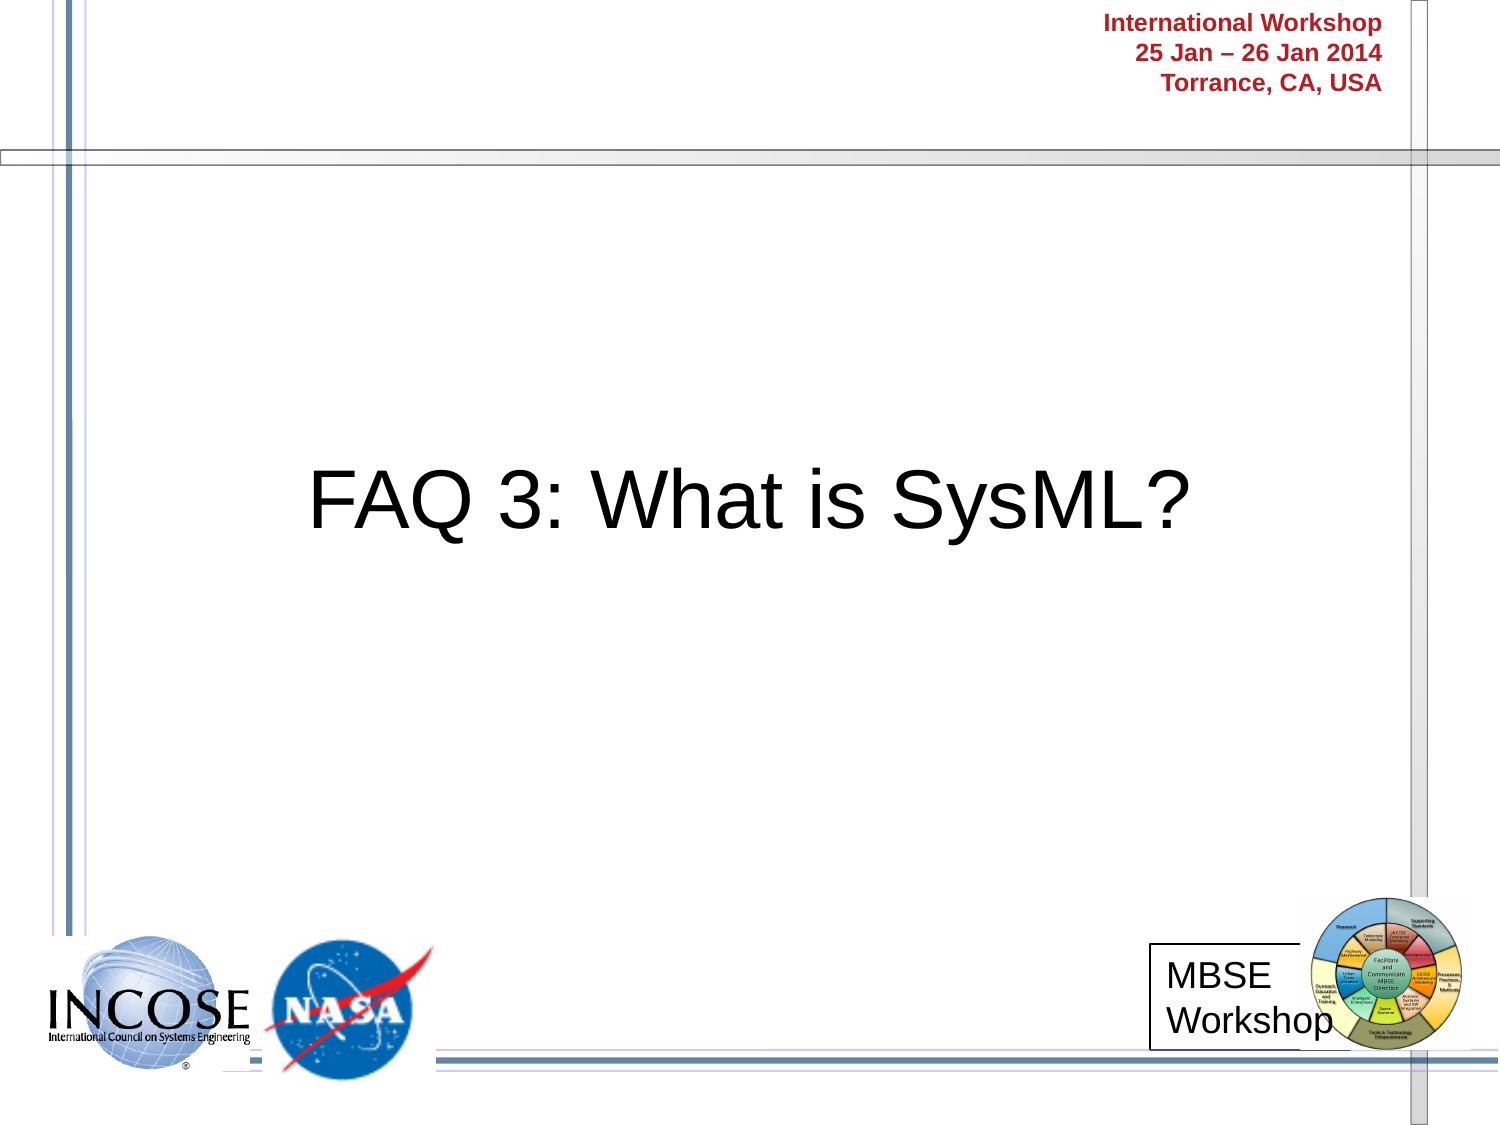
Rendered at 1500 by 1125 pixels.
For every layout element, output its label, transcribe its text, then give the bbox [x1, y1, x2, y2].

picture [262, 937, 436, 1084]
list FAQ 3: What is SysML? [87, 437, 1413, 513]
picture [48, 936, 250, 1071]
